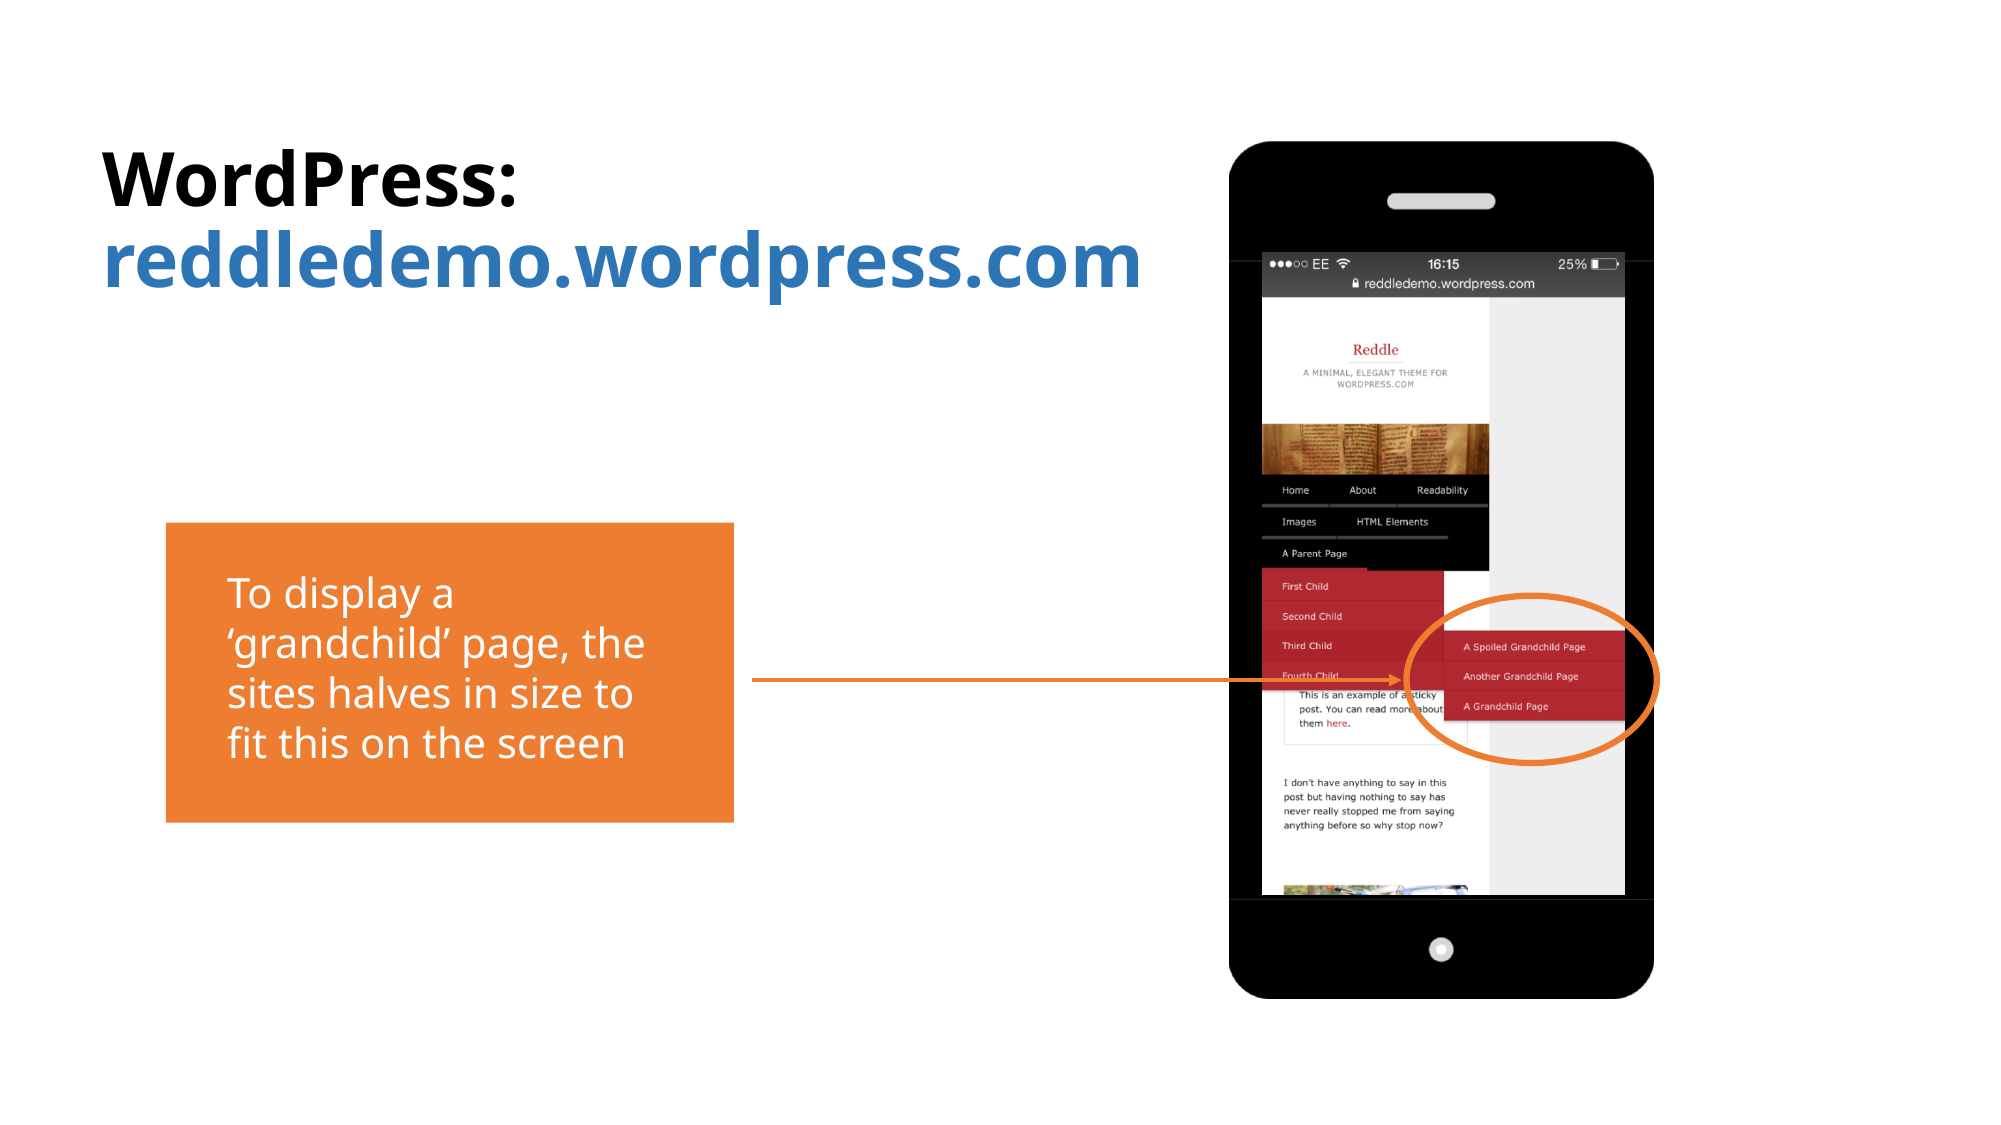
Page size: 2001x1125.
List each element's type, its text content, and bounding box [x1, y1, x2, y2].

title WordPress: reddledemo.wordpress.com [87, 94, 1200, 351]
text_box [1228, 823, 1654, 999]
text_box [165, 522, 1657, 823]
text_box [1228, 140, 1654, 522]
